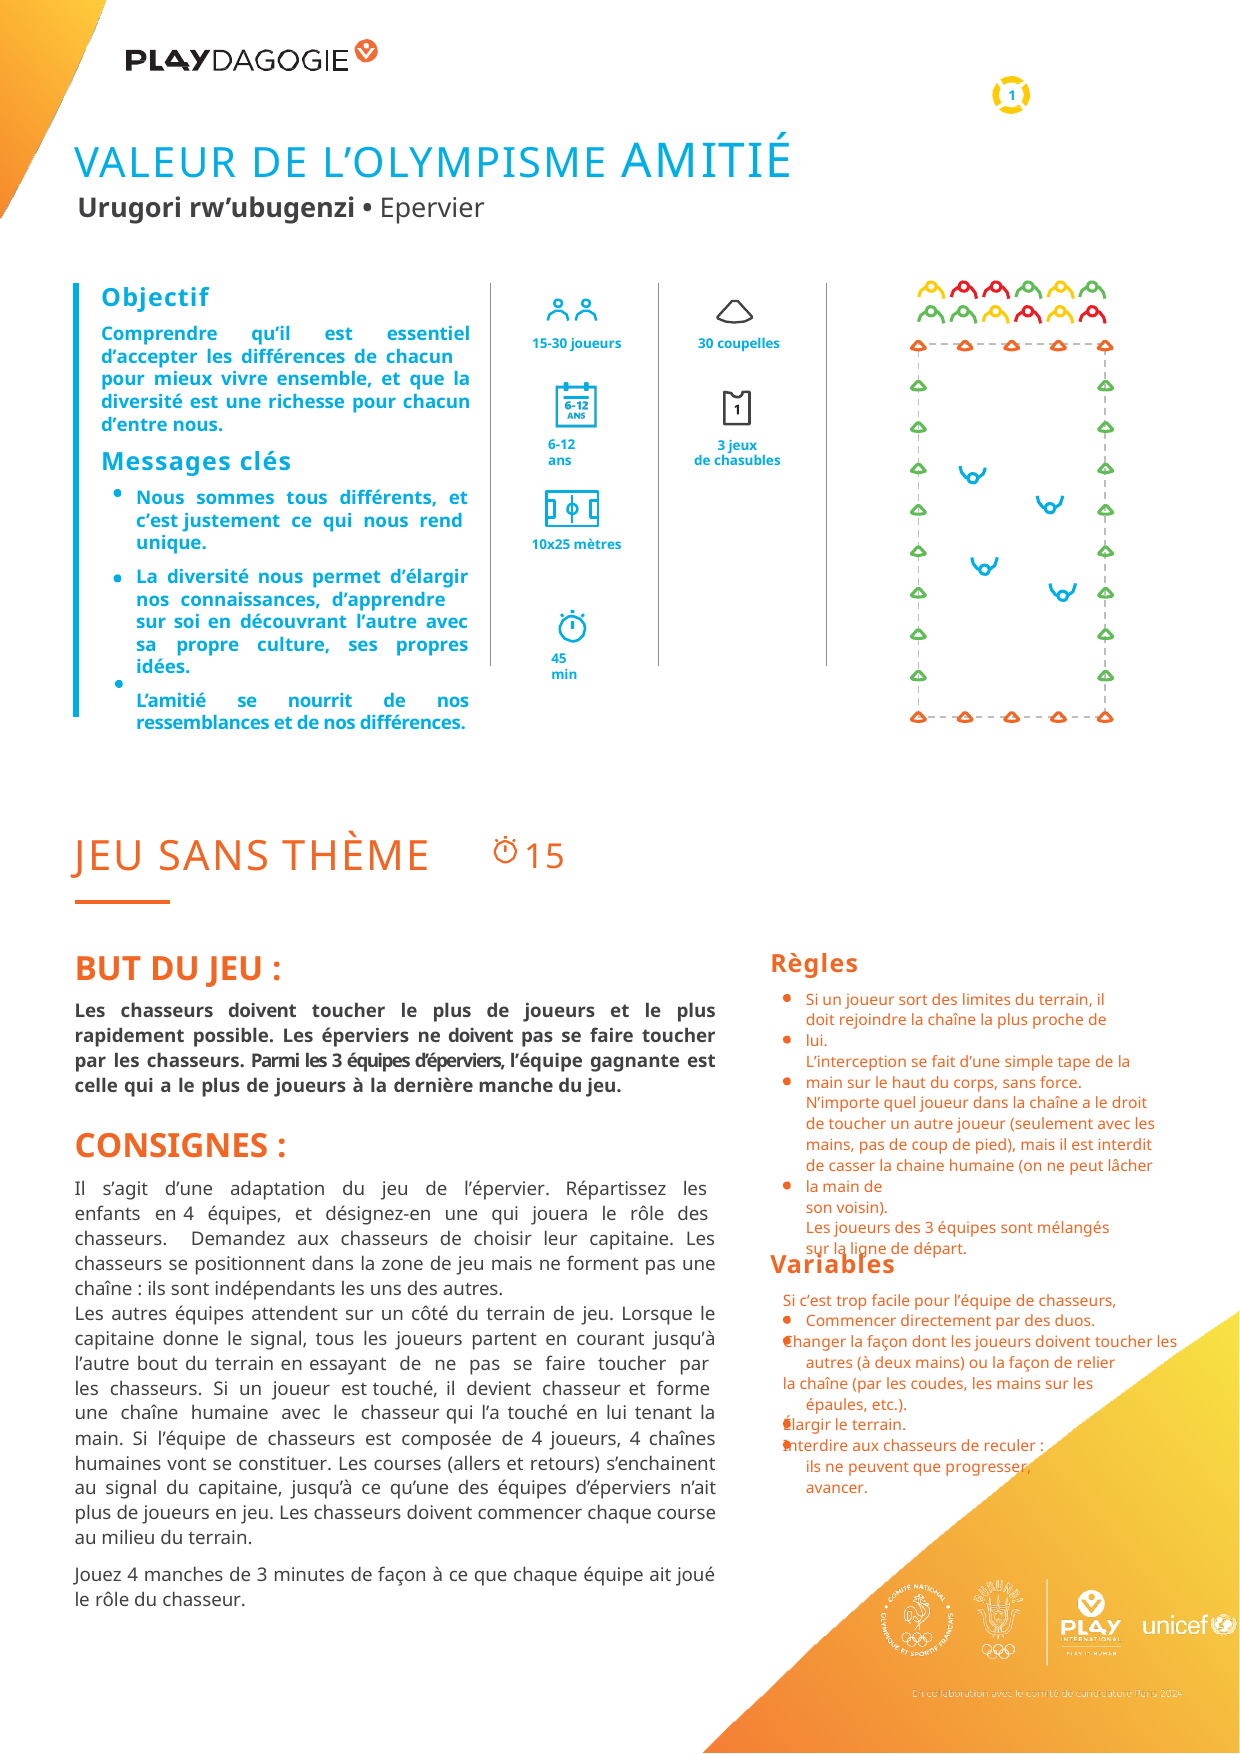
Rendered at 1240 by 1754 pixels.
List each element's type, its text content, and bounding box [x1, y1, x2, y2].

text_box [971, 557, 980, 570]
text_box [734, 404, 739, 415]
text_box [1047, 311, 1056, 322]
text_box [911, 547, 926, 556]
text_box [1000, 76, 1024, 85]
text_box BUT DU JEU : Les chasseurs doivent toucher le plus de joueurs et le plus rapidement possible. Les éperviers ne doivent pas se faire toucher par les chasseurs. Parmi les 3 équipes d’éperviers, l’équipe gagnante est celle qui a le plus de joueurs à la dernière manche du jeu. [72, 947, 717, 1097]
text_box [1049, 583, 1058, 596]
text_box [1098, 341, 1113, 350]
text_box [567, 503, 578, 514]
text_box [547, 310, 569, 321]
text_box [302, 49, 322, 71]
text_box 15 [522, 833, 576, 876]
text_box [113, 488, 122, 498]
text_box [991, 306, 1001, 316]
text_box [977, 467, 986, 479]
text_box 1 [1006, 87, 1016, 104]
text_box Règles Si un joueur sort des limites du terrain, il doit rejoindre la chaîne la plus proche de lui. L’interception se fait d’une simple tape de la main sur le haut du corps, sans force. N’importe quel joueur dans la chaîne a le droit de toucher un autre joueur (seulement avec les mains, pas de coup de pied), mais il est interdit de casser la chaine humaine (on ne peut lâcher la main de son voisin). Les joueurs des 3 équipes sont mélangés sur la ligne de départ. [768, 947, 1159, 1248]
text_box Messages clés Nous sommes tous différents, et c’est justement ce qui nous rend unique. La diversité nous permet d’élargir nos connaissances, d’apprendre sur soi en découvrant l’autre avec sa propre culture, ses propres idées. L’amitié se nourrit de nos ressemblances et de nos différences. [98, 445, 470, 734]
text_box [911, 422, 926, 432]
text_box [1021, 83, 1031, 107]
text_box [1000, 286, 1009, 299]
text_box [1058, 591, 1068, 601]
text_box [911, 712, 926, 722]
text_box [959, 281, 969, 292]
text_box [983, 311, 991, 322]
text_box [559, 616, 586, 642]
text_box VALEUR DE L’OLYMPISME AMITIÉ Urugori rw’ubugenzi • Epervier [72, 129, 827, 223]
text_box [1098, 547, 1113, 556]
text_box [926, 281, 936, 292]
text_box [1051, 341, 1066, 350]
text_box [926, 306, 936, 316]
text_box [189, 49, 211, 71]
text_box [494, 841, 516, 863]
text_box 3 jeux de chasubles [693, 437, 781, 469]
text_box [1098, 671, 1113, 680]
text_box Objectif Comprendre qu’il est essentiel d’accepter les différences de chacun pour mieux vivre ensemble, et que la diversité est une richesse pour chacun d’entre nous. [98, 280, 472, 435]
text_box [1023, 281, 1034, 292]
text_box [702, 1309, 839, 1754]
text_box [918, 311, 927, 322]
text_box [968, 286, 977, 299]
text_box [911, 588, 926, 598]
text_box [1208, 1309, 1240, 1468]
text_box [126, 49, 147, 71]
text_box [150, 49, 165, 71]
text_box [570, 621, 575, 629]
text_box [1045, 503, 1055, 513]
text_box [918, 344, 1106, 718]
text_box [554, 299, 562, 307]
text_box [951, 286, 959, 298]
text_box [277, 49, 299, 71]
text_box [983, 286, 992, 298]
text_box [1098, 422, 1113, 432]
text_box [911, 671, 926, 680]
text_box [1098, 630, 1113, 639]
text_box [958, 306, 969, 316]
text_box [1098, 464, 1113, 473]
text_box [213, 49, 232, 71]
text_box [1098, 588, 1113, 598]
text_box Variables Si c’est trop facile pour l’équipe de chasseurs, Commencer directement par des duos. Changer la façon dont les joueurs doivent toucher les autres (à deux mains) ou la façon de relier la chaîne (par les coudes, les mains sur les épaules, etc.). Élargir le terrain. Interdire aux chasseurs de reculer : ils ne peuvent que progresser, avancer. [768, 1248, 1208, 1497]
text_box [1051, 712, 1066, 722]
text_box [1054, 495, 1063, 508]
text_box [968, 473, 978, 483]
text_box [724, 391, 750, 425]
text_box [1098, 381, 1113, 390]
text_box [967, 311, 977, 324]
text_box [911, 630, 926, 639]
text_box [1064, 311, 1073, 324]
text_box [911, 341, 926, 350]
text_box [991, 281, 1001, 292]
text_box [958, 341, 973, 350]
text_box [1055, 306, 1065, 316]
text_box [1096, 286, 1105, 299]
text_box [1032, 311, 1041, 324]
text_box [1015, 286, 1024, 298]
text_box [911, 381, 926, 390]
text_box [1098, 505, 1113, 515]
text_box [232, 49, 255, 71]
text_box 15-30 joueurs [530, 334, 631, 352]
text_box [1067, 583, 1076, 596]
text_box [1079, 286, 1088, 298]
text_box [255, 49, 275, 71]
text_box JEU SANS THÈME [72, 828, 578, 879]
text_box 45 min [549, 649, 595, 683]
text_box [960, 466, 969, 479]
picture [844, 1469, 1240, 1754]
text_box [1033, 286, 1042, 299]
text_box [1023, 306, 1033, 316]
text_box [935, 311, 944, 324]
text_box [1087, 281, 1097, 292]
text_box [113, 574, 122, 583]
text_box [999, 104, 1023, 114]
text_box [1097, 311, 1106, 324]
text_box 10x25 mètres [529, 535, 623, 553]
text_box [582, 299, 590, 307]
text_box [1080, 311, 1088, 322]
text_box [911, 505, 926, 515]
text_box [918, 286, 927, 298]
text_box [164, 49, 190, 71]
text_box 30 coupelles [696, 334, 783, 352]
text_box [717, 301, 752, 323]
text_box [1056, 281, 1066, 292]
text_box [546, 491, 598, 527]
text_box [0, 0, 107, 219]
text_box [1065, 286, 1074, 299]
text_box [1000, 311, 1009, 324]
text_box [1087, 306, 1098, 316]
picture [547, 375, 605, 433]
text_box [1098, 712, 1113, 722]
text_box [575, 310, 597, 321]
text_box [989, 557, 998, 570]
text_box [935, 286, 944, 299]
text_box [958, 712, 973, 722]
text_box 6-12 ans [545, 439, 602, 468]
text_box [114, 679, 123, 688]
text_box CONSIGNES : Il s’agit d’une adaptation du jeu de l’épervier. Répartissez les enfants en 4 équipes, et désignez-en une qui jouera le rôle des chasseurs. Demandez aux chasseurs de choisir leur capitaine. Les chasseurs se positionnent dans la zone de jeu mais ne forment pas une chaîne : ils sont indépendants les uns des autres. Les autres équipes attendent sur un côté du terrain de jeu. Lorsque le capitaine donne le signal, tous les joueurs partent en courant jusqu’à l’autre bout du terrain en essayant de ne pas se faire toucher par les chasseurs. Si un joueur est touché, il devient chasseur et forme une chaîne humaine avec le chasseur qui l’a touché en lui tenant la main. Si l’équipe de chasseurs est composée de 4 joueurs, 4 chaînes humaines vont se constituer. Les courses (allers et retours) s’enchainent au signal du capitaine, jusqu’à ce qu’une des équipes d’éperviers n’ait plus de joueurs en jeu. Les chasseurs doivent commencer chaque course au milieu du terrain. Jouez 4 manches de 3 minutes de façon à ce que chaque équipe ait joué le rôle du chasseur. [72, 1123, 717, 1610]
text_box [1037, 495, 1046, 509]
text_box [590, 500, 599, 518]
text_box [992, 82, 1002, 107]
text_box [911, 464, 926, 473]
text_box [546, 500, 555, 518]
text_box [979, 565, 990, 575]
text_box [354, 39, 378, 63]
text_box [950, 311, 959, 322]
text_box [1048, 286, 1056, 298]
text_box [1004, 341, 1019, 350]
text_box [1004, 712, 1019, 722]
text_box [1015, 311, 1024, 322]
